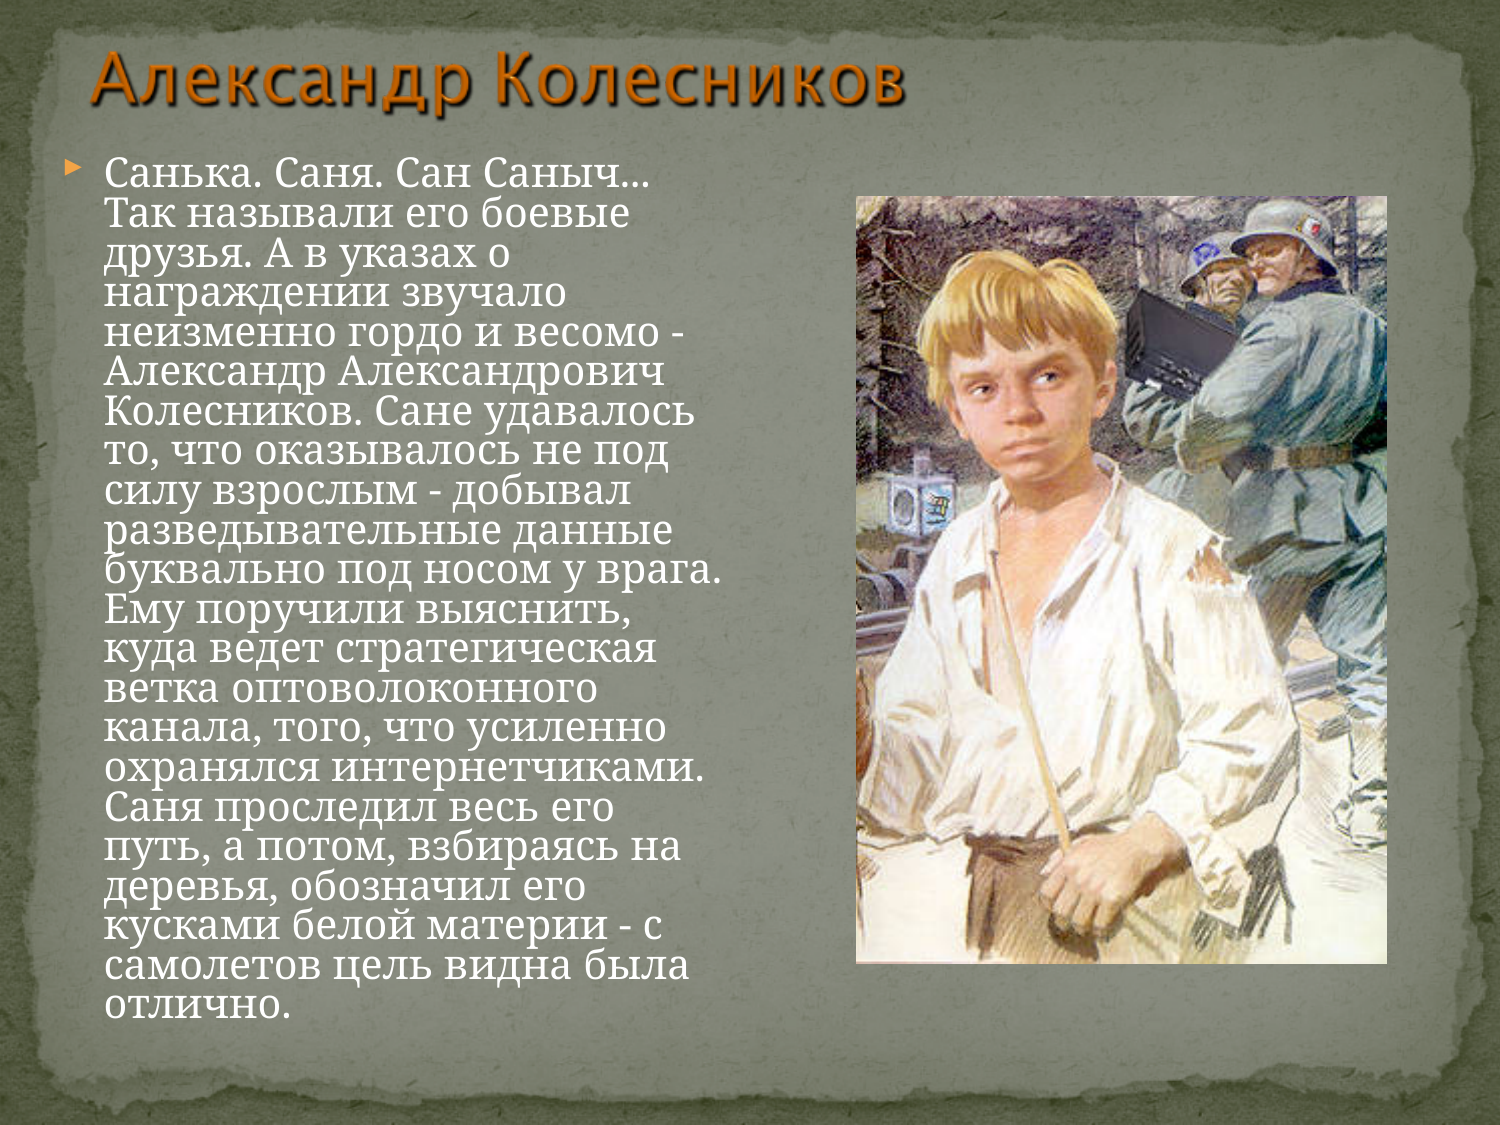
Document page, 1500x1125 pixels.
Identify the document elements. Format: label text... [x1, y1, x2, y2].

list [859, 199, 1386, 964]
list Санька. Саня. Сан Саныч... Так называли его боевые друзья. А в указах о награждении звучало неизменно гордо и весомо - Александр Александрович Колесников. Сане удавалось то, что оказывалось не под силу взрослым - добывал разведывательные данные буквально под носом у врага. Ему поручили выяснить, куда ведет стратегическая ветка оптоволоконного канала, того, что усиленно охранялся интернетчиками. Саня проследил весь его путь, а потом, взбираясь на деревья, обозначил его кусками белой материи - с самолетов цель видна была отлично. [29, 148, 738, 1059]
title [43, 17, 1428, 138]
